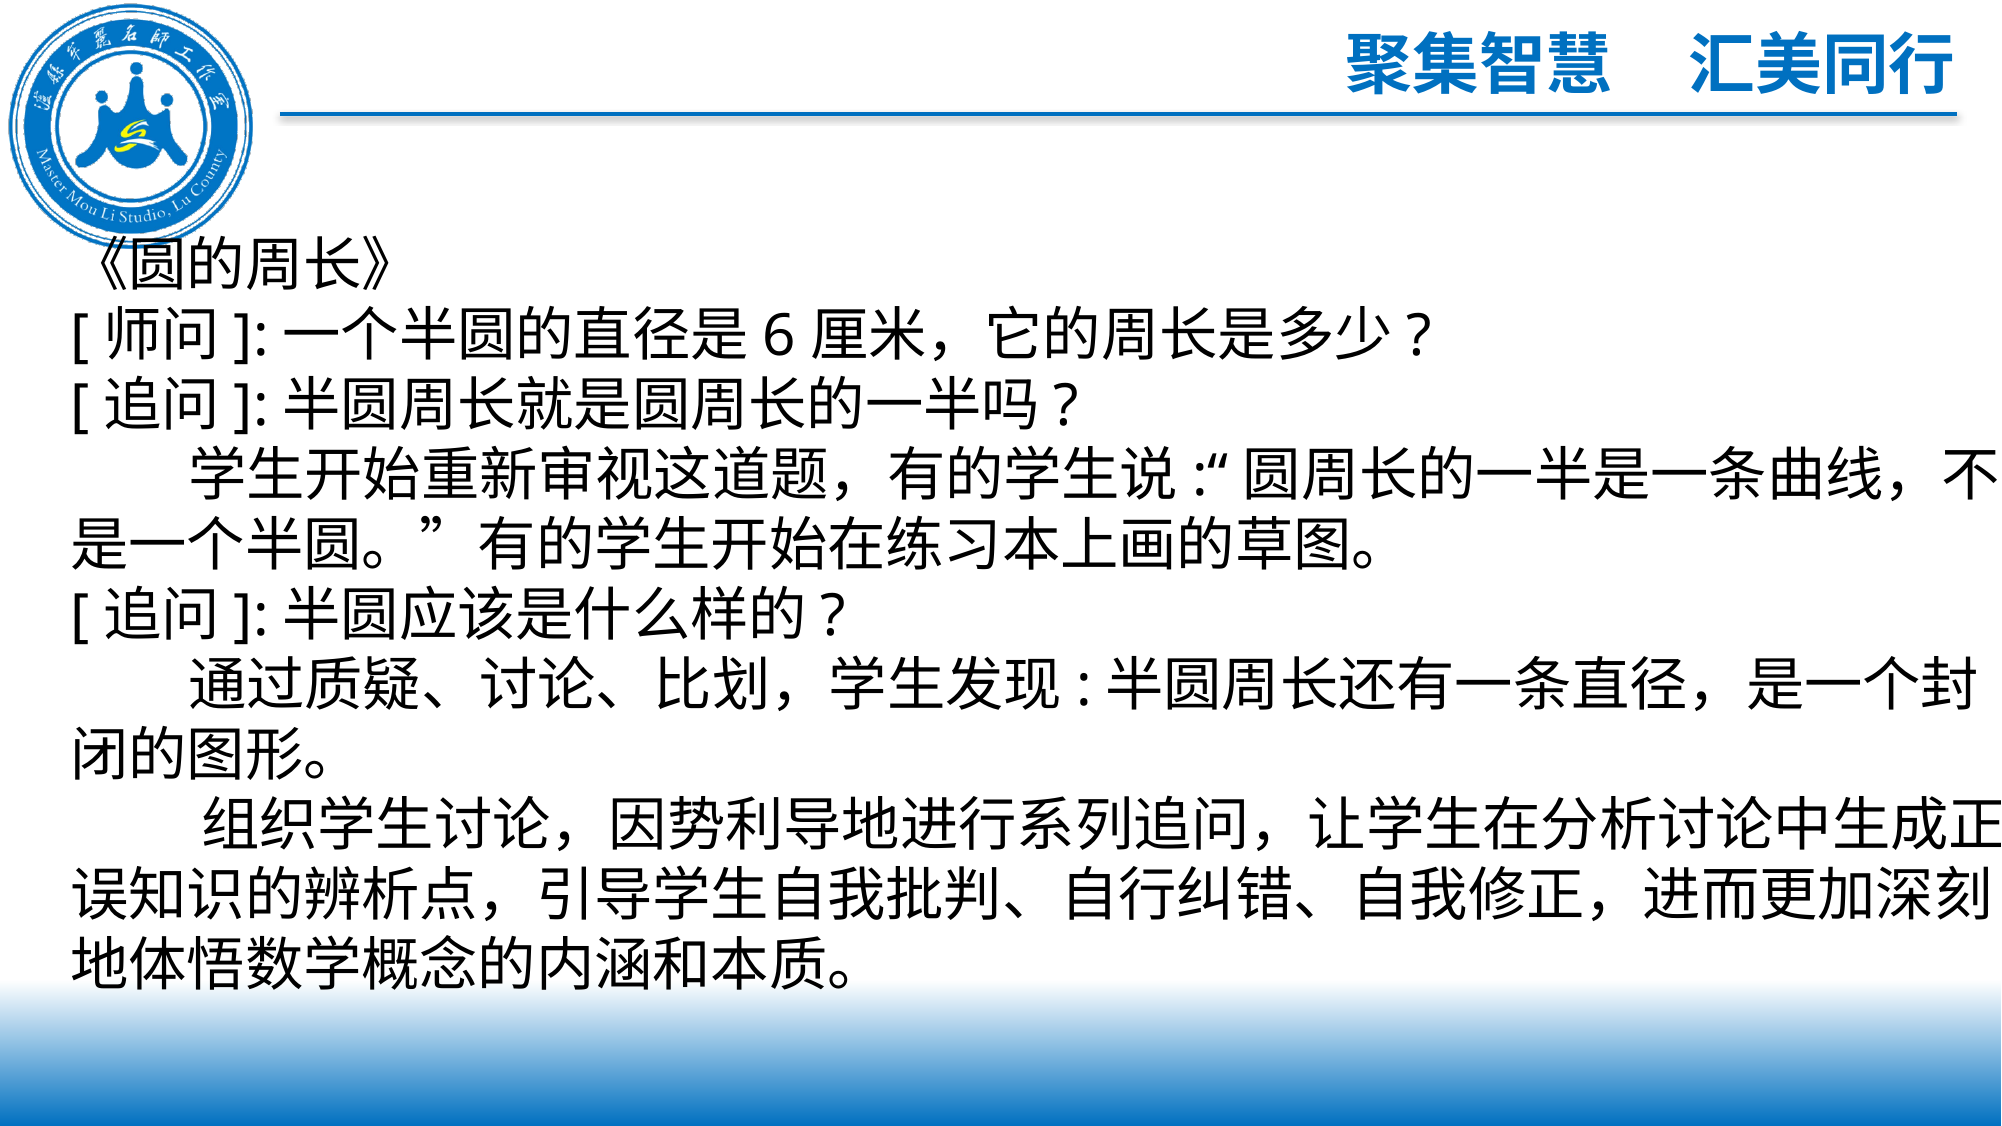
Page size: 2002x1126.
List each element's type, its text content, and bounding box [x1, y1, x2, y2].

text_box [0, 0, 1993, 253]
text_box 《圆的周长》 [师问]:一个半圆的直径是6厘米，它的周长是多少? [追问]:半圆周长就是圆周长的一半吗? 学生开始重新审视这道题，有的学生说:“圆周长的一半是一条曲线，不是一个半圆。”有的学生开始在练习本上画的草图。 [追问]:半圆应该是什么样的? 通过质疑、讨论、比划，学生发现:半圆周长还有一条直径，是一个封闭的图形。 组织学生讨论，因势利导地进行系列追问，让学生在分析讨论中生成正误知识的辨析点，引导学生自我批判、自行纠错、自我修正，进而更加深刻地体悟数学概念的内涵和本质。 [55, 257, 2001, 1005]
